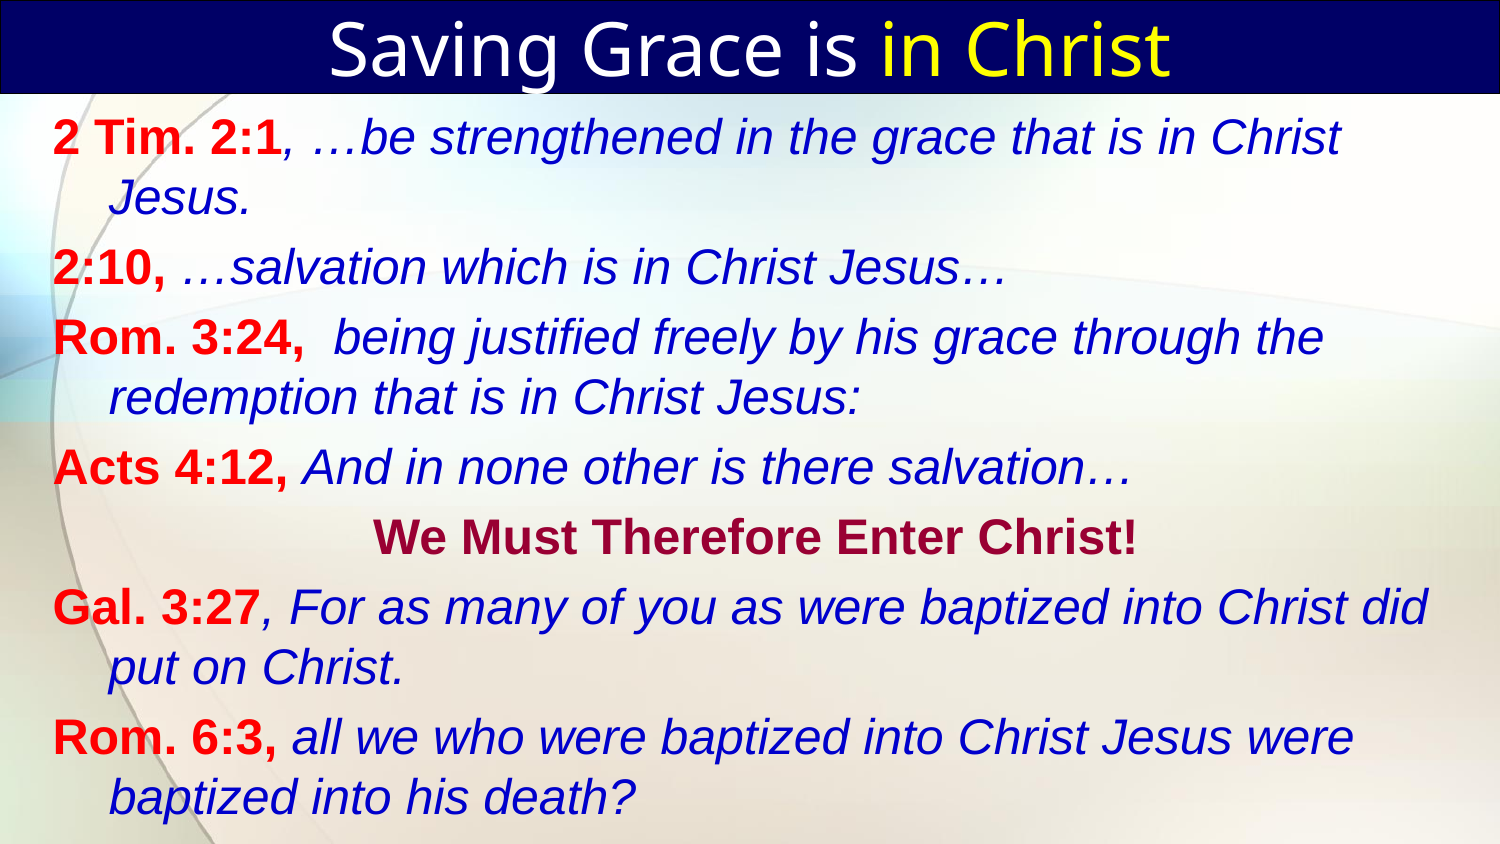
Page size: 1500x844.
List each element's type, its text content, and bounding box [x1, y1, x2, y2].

picture [0, 94, 1500, 844]
title Saving Grace is in Christ [0, 0, 1500, 94]
list 2 Tim. 2:1, …be strengthened in the grace that is in Christ Jesus. 2:10, …salvation which is in Christ Jesus… Rom. 3:24, being justified freely by his grace through the redemption that is in Christ Jesus: Acts 4:12, And in none other is there salvation… We Must Therefore Enter Christ! Gal. 3:27, For as many of you as were baptized into Christ did put on Christ. Rom. 6:3, all we who were baptized into Christ Jesus were baptized into his death? [37, 96, 1475, 844]
